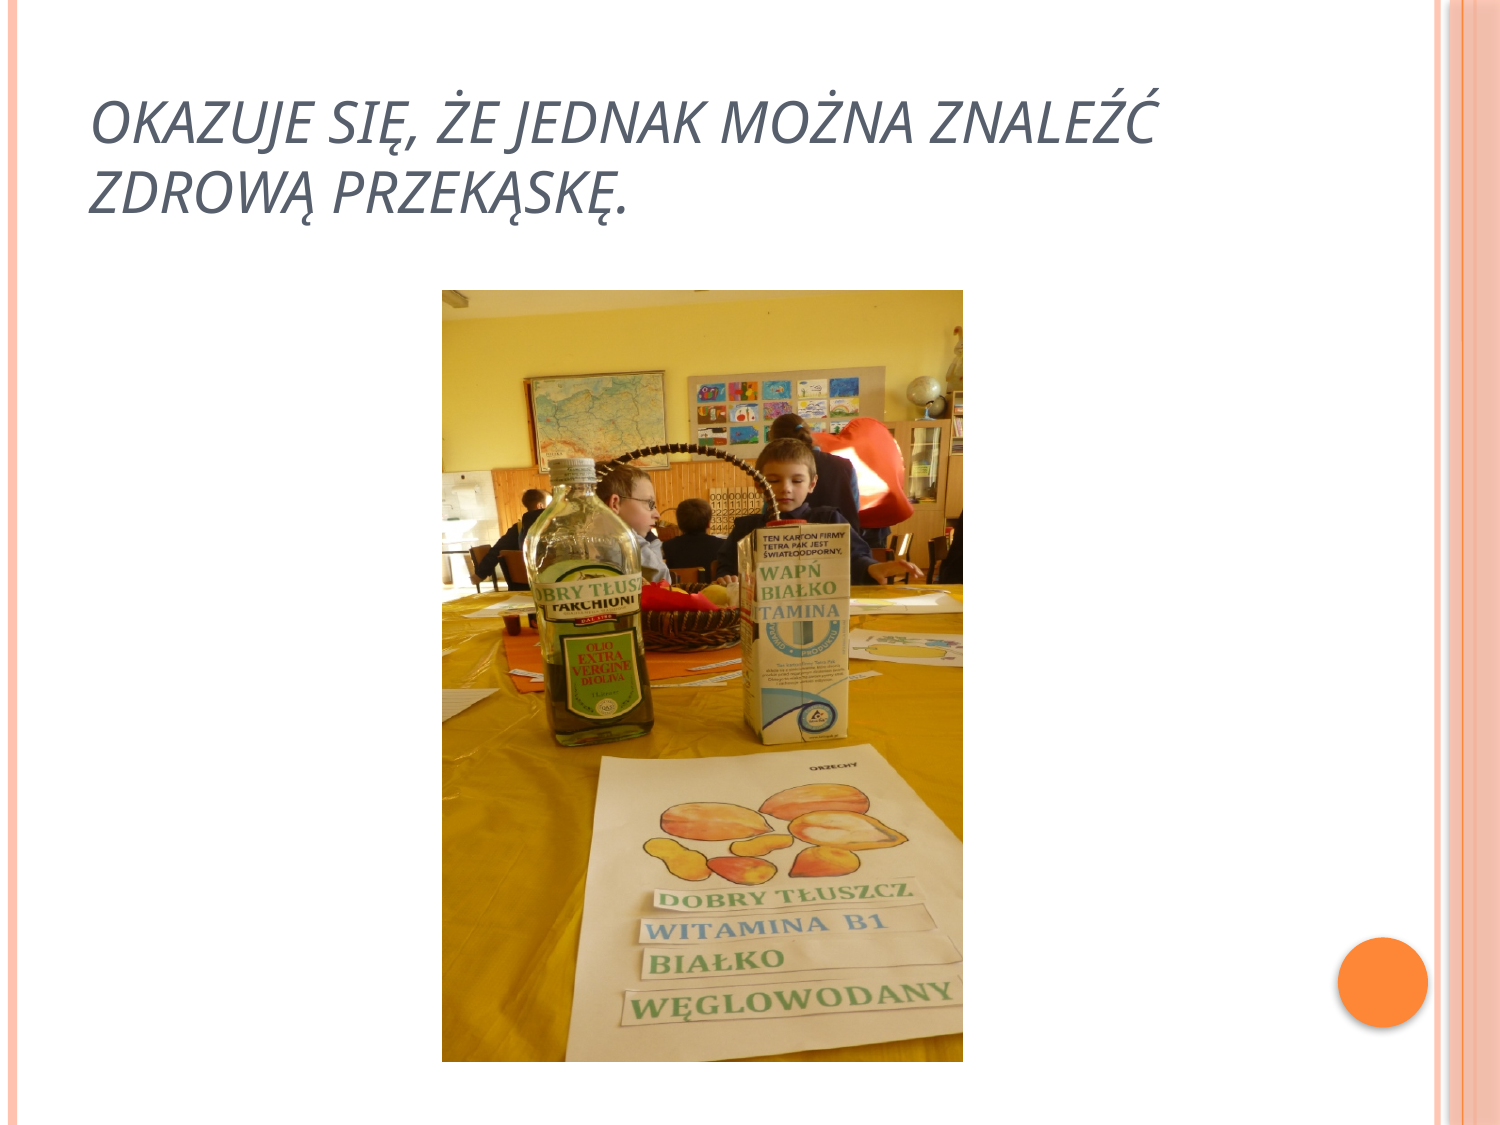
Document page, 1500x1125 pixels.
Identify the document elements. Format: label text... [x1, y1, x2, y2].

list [442, 290, 964, 1063]
title Okazuje się, że jednak można znaleźć zdrową przekąskę. [75, 45, 1300, 233]
